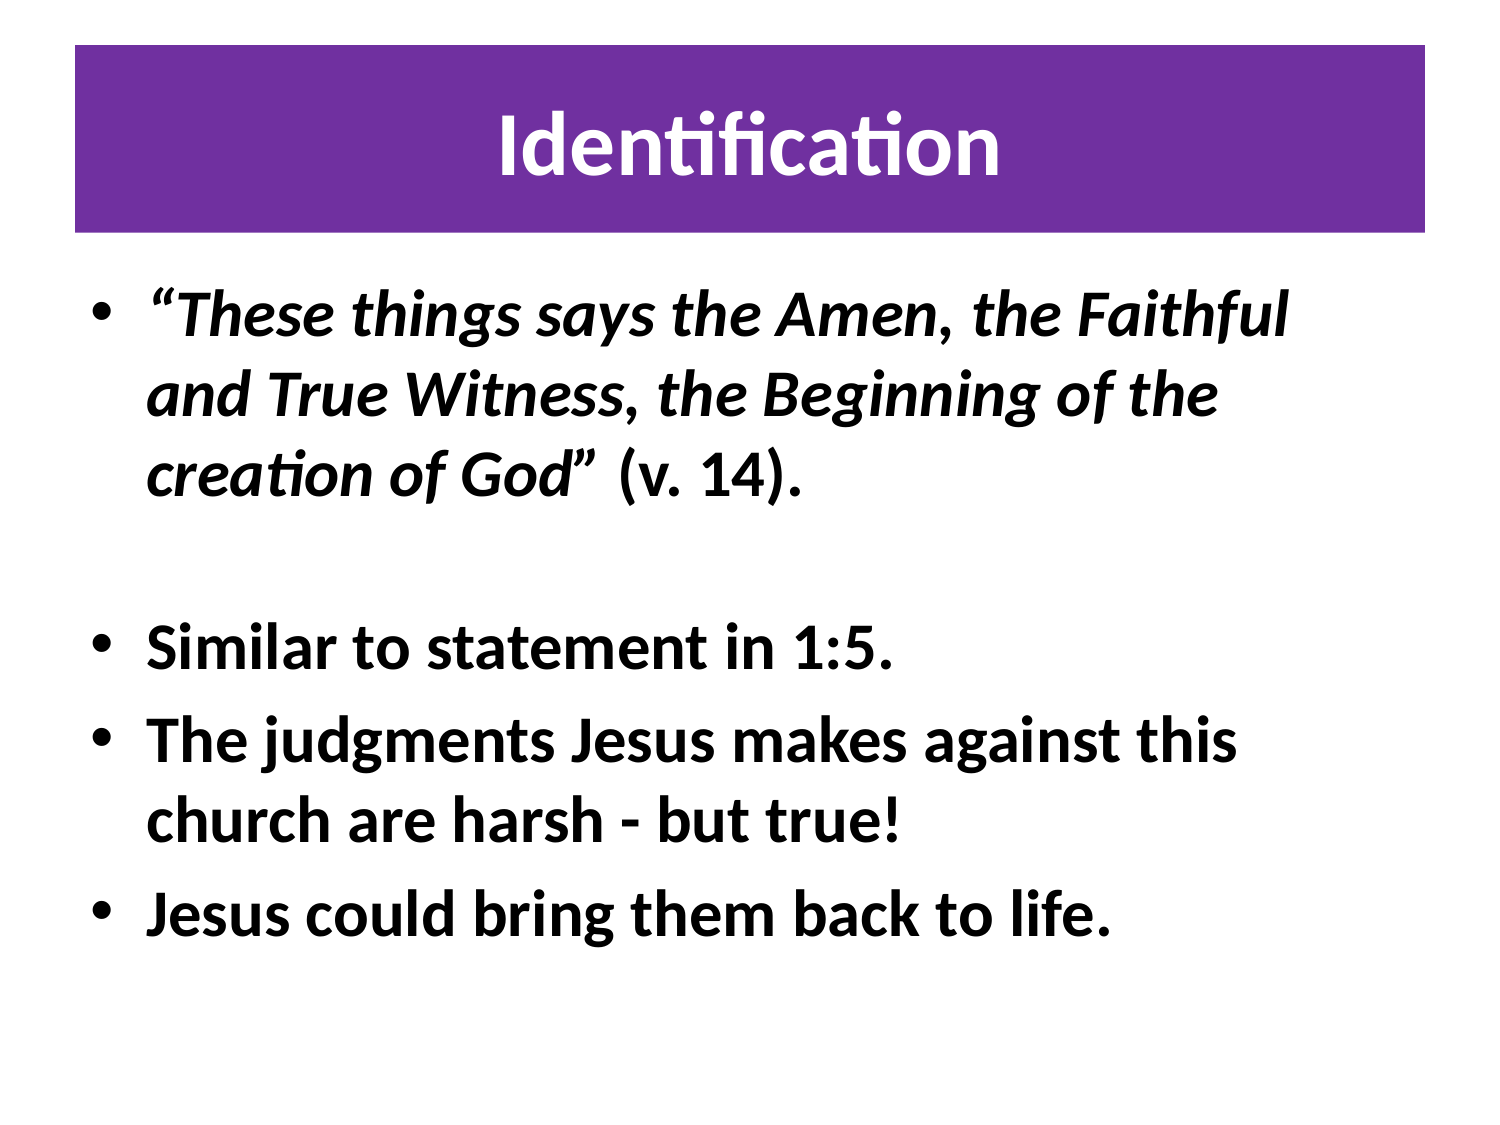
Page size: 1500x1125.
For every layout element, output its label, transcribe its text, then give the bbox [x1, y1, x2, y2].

list “These things says the Amen, the Faithful and True Witness, the Beginning of the creation of God” (v. 14). Similar to statement in 1:5. The judgments Jesus makes against this church are harsh - but true! Jesus could bring them back to life. [75, 262, 1425, 1005]
title Identification [75, 45, 1425, 233]
